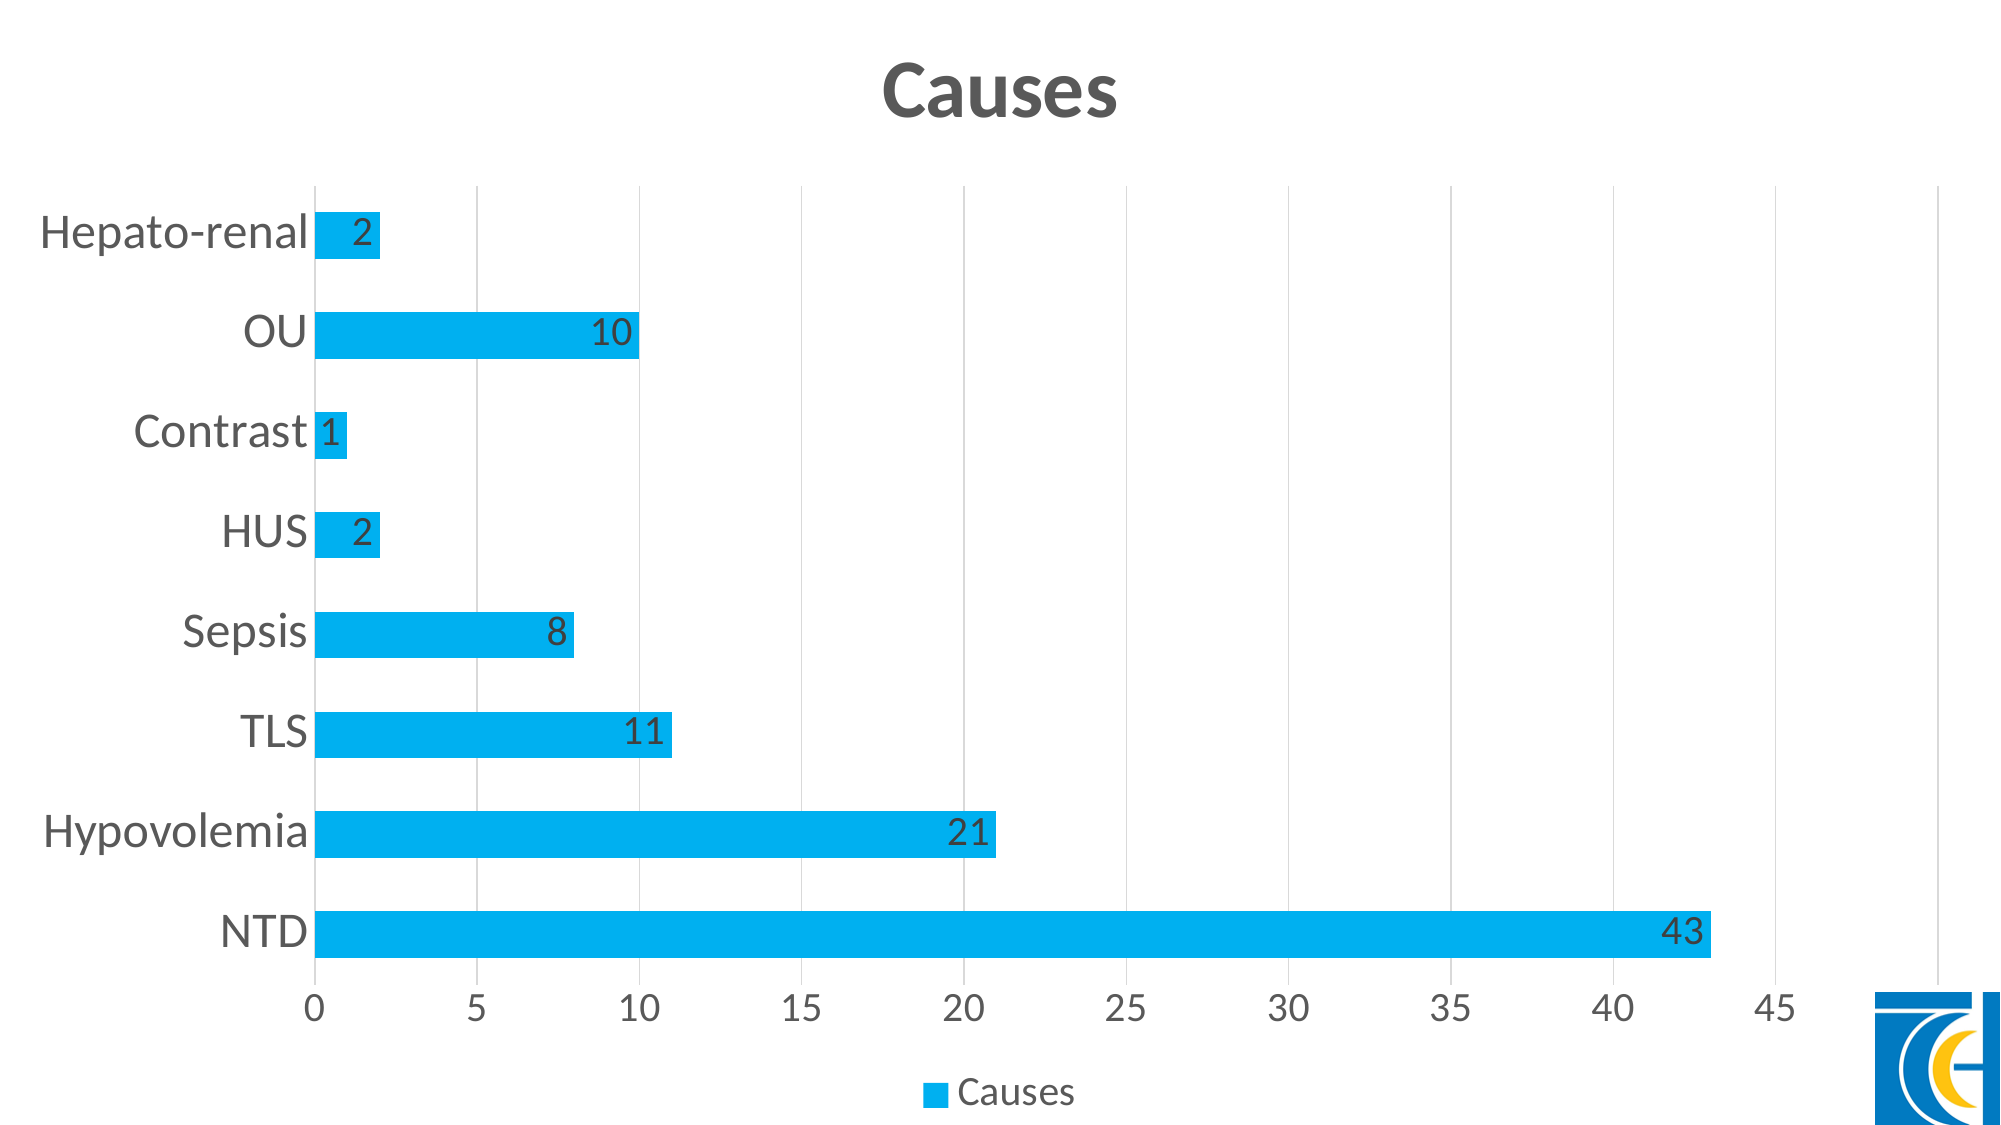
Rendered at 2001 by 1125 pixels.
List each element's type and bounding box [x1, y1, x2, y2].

chart [0, 0, 2000, 1125]
picture [1874, 992, 2000, 1125]
